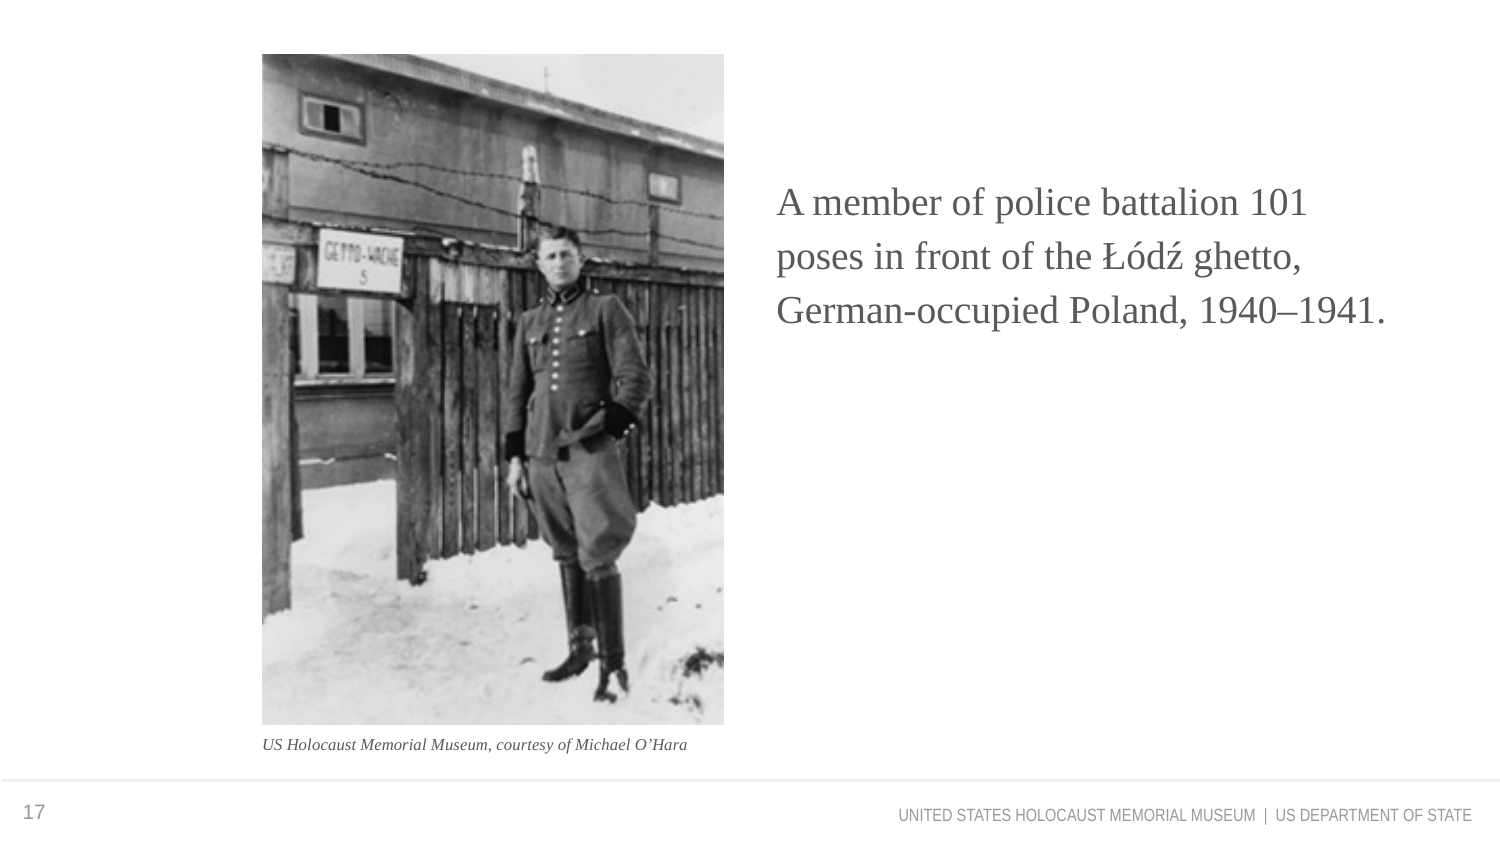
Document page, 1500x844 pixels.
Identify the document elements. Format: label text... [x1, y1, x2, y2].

list US Holocaust Memorial Museum, courtesy of Michael O’Hara [262, 726, 892, 754]
list A member of police battalion 101 poses in front of the Łódź ghetto, German-occupied Poland, 1940–1941. [776, 169, 1407, 627]
picture [261, 54, 724, 726]
slide_number 17 [7, 773, 125, 839]
